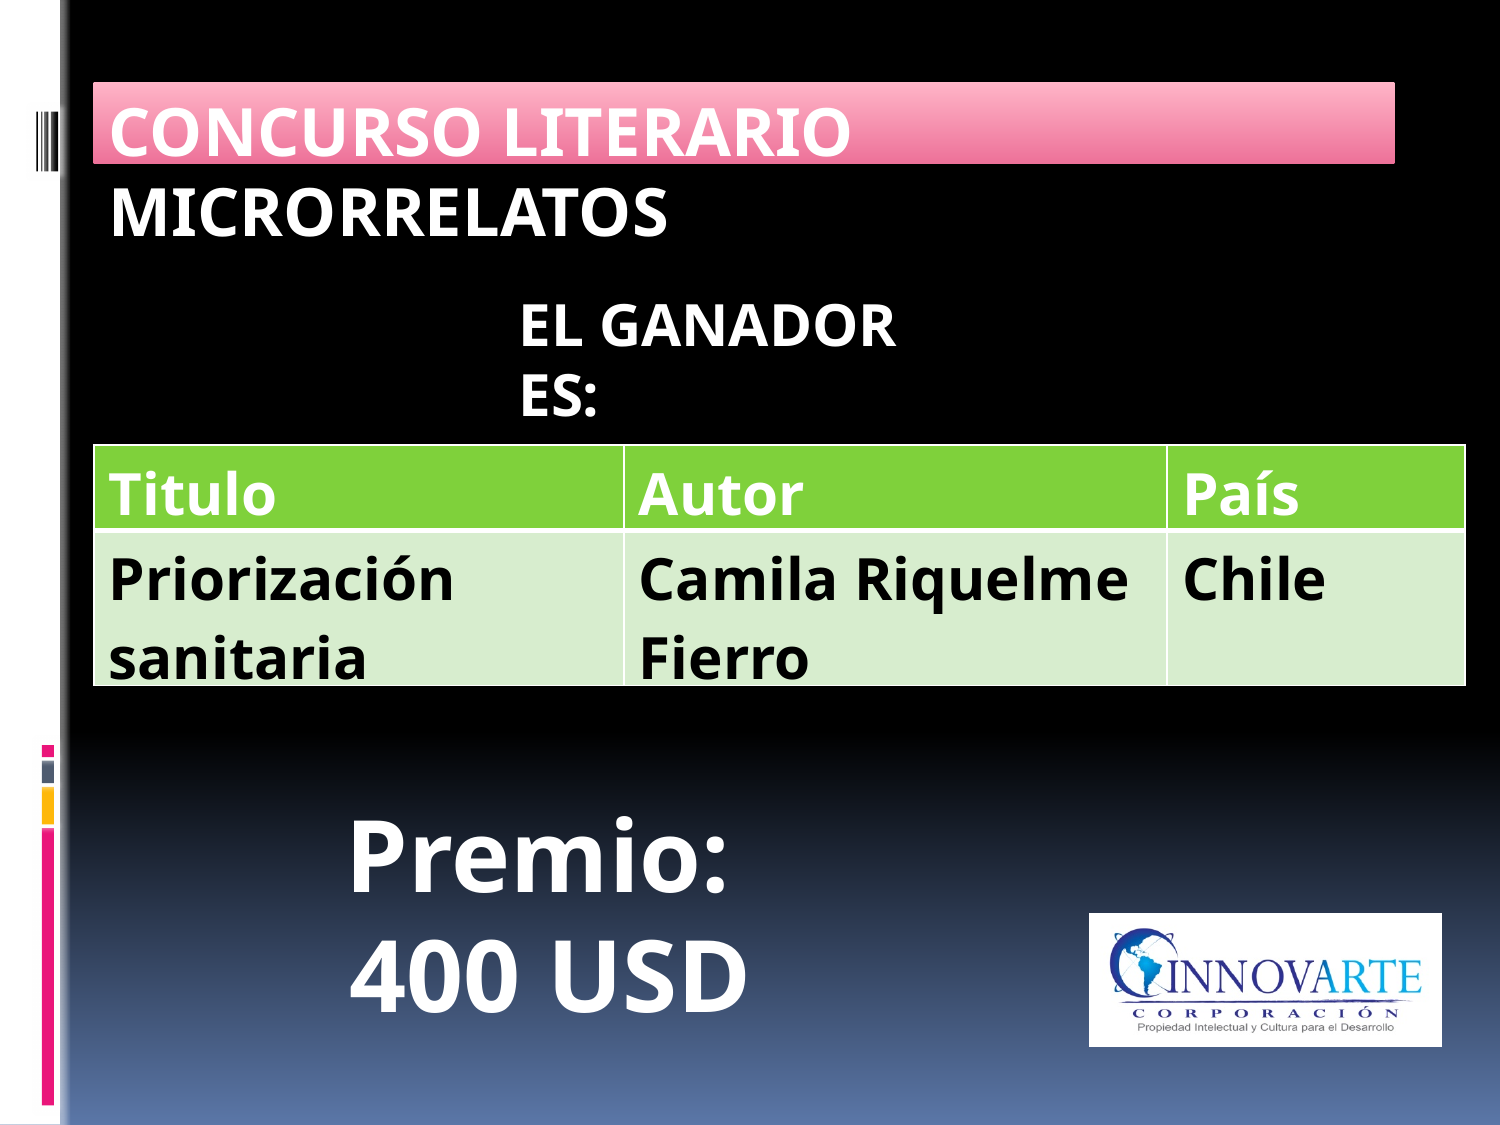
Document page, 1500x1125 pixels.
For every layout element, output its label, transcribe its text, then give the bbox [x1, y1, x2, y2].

text_box Premio: 400 USD [222, 785, 879, 1040]
table_cell Priorización sanitaria [95, 533, 623, 685]
table_header Titulo [95, 446, 623, 528]
title CONCURSO LITERARIO MICRORRELATOS [93, 82, 1395, 164]
picture [1089, 913, 1442, 1047]
text_box EL GANADOR ES: [503, 281, 985, 436]
table_cell Camila Riquelme Fierro [625, 533, 1166, 685]
table_header Autor [625, 446, 1166, 528]
table_cell Chile [1168, 533, 1464, 685]
table_header País [1168, 446, 1464, 528]
